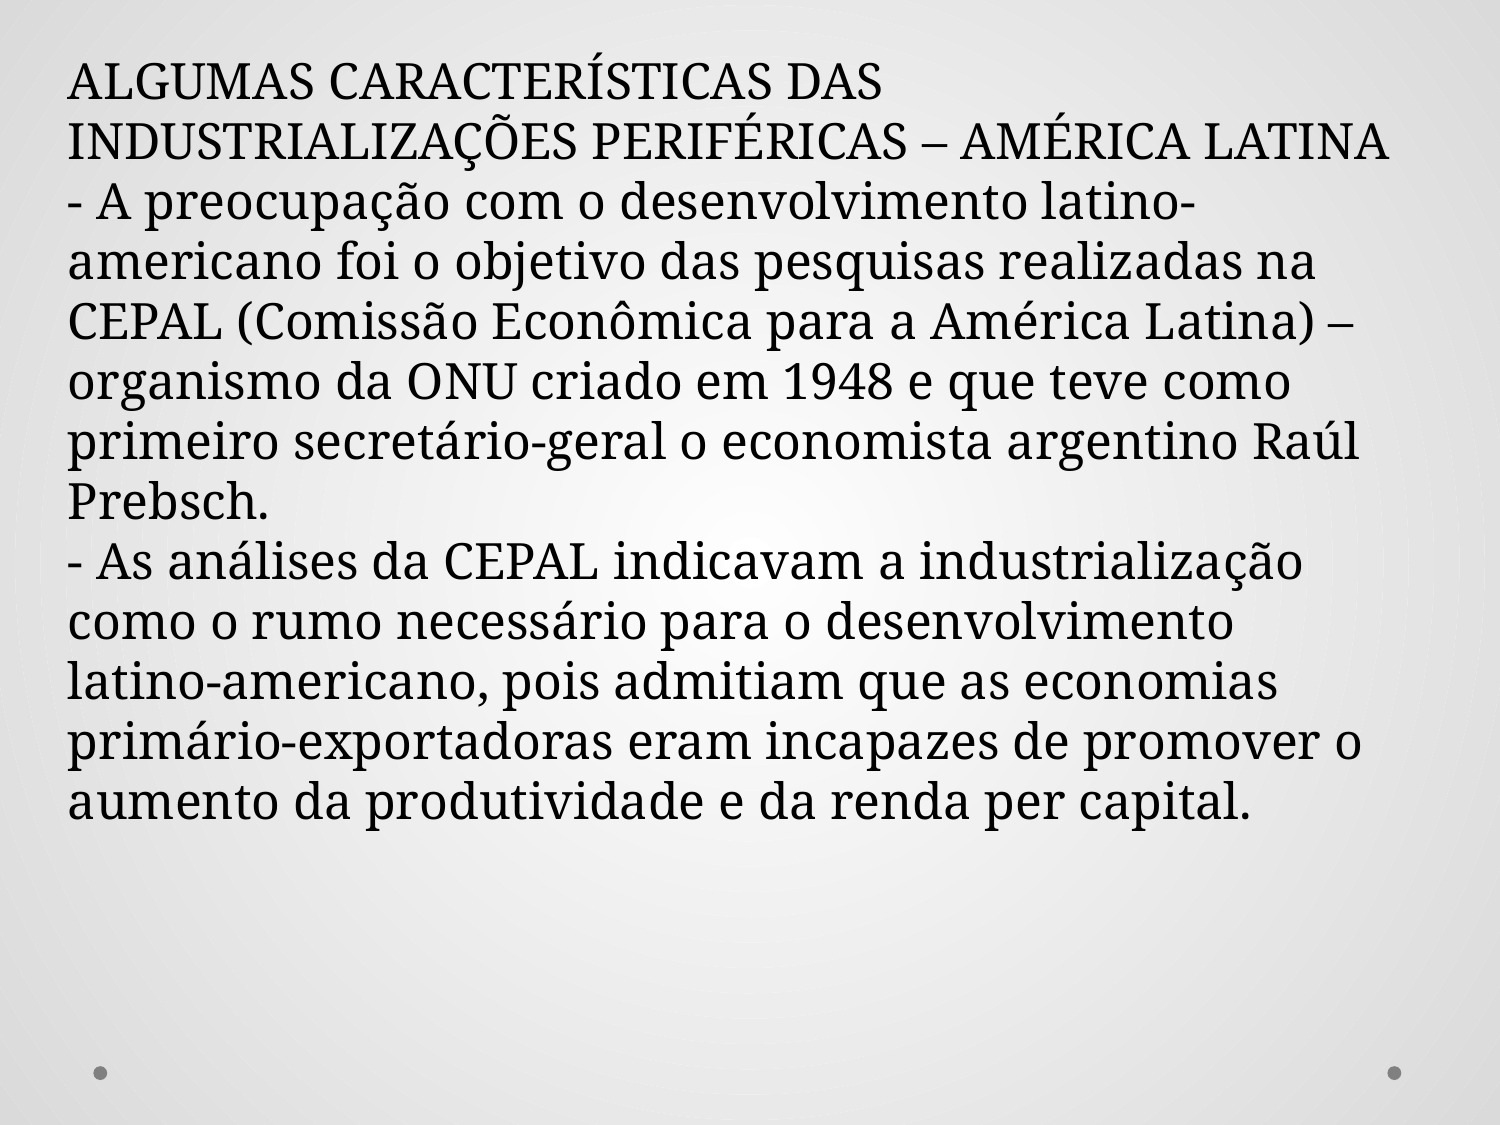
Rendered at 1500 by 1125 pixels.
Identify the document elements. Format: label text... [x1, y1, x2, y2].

text_box ALGUMAS CARACTERÍSTICAS DAS INDUSTRIALIZAÇÕES PERIFÉRICAS – AMÉRICA LATINA - A preocupação com o desenvolvimento latino-americano foi o objetivo das pesquisas realizadas na CEPAL (Comissão Econômica para a América Latina) – organismo da ONU criado em 1948 e que teve como primeiro secretário-geral o economista argentino Raúl Prebsch. - As análises da CEPAL indicavam a industrialização como o rumo necessário para o desenvolvimento latino-americano, pois admitiam que as economias primário-exportadoras eram incapazes de promover o aumento da produtividade e da renda per capital. [53, 42, 1412, 838]
